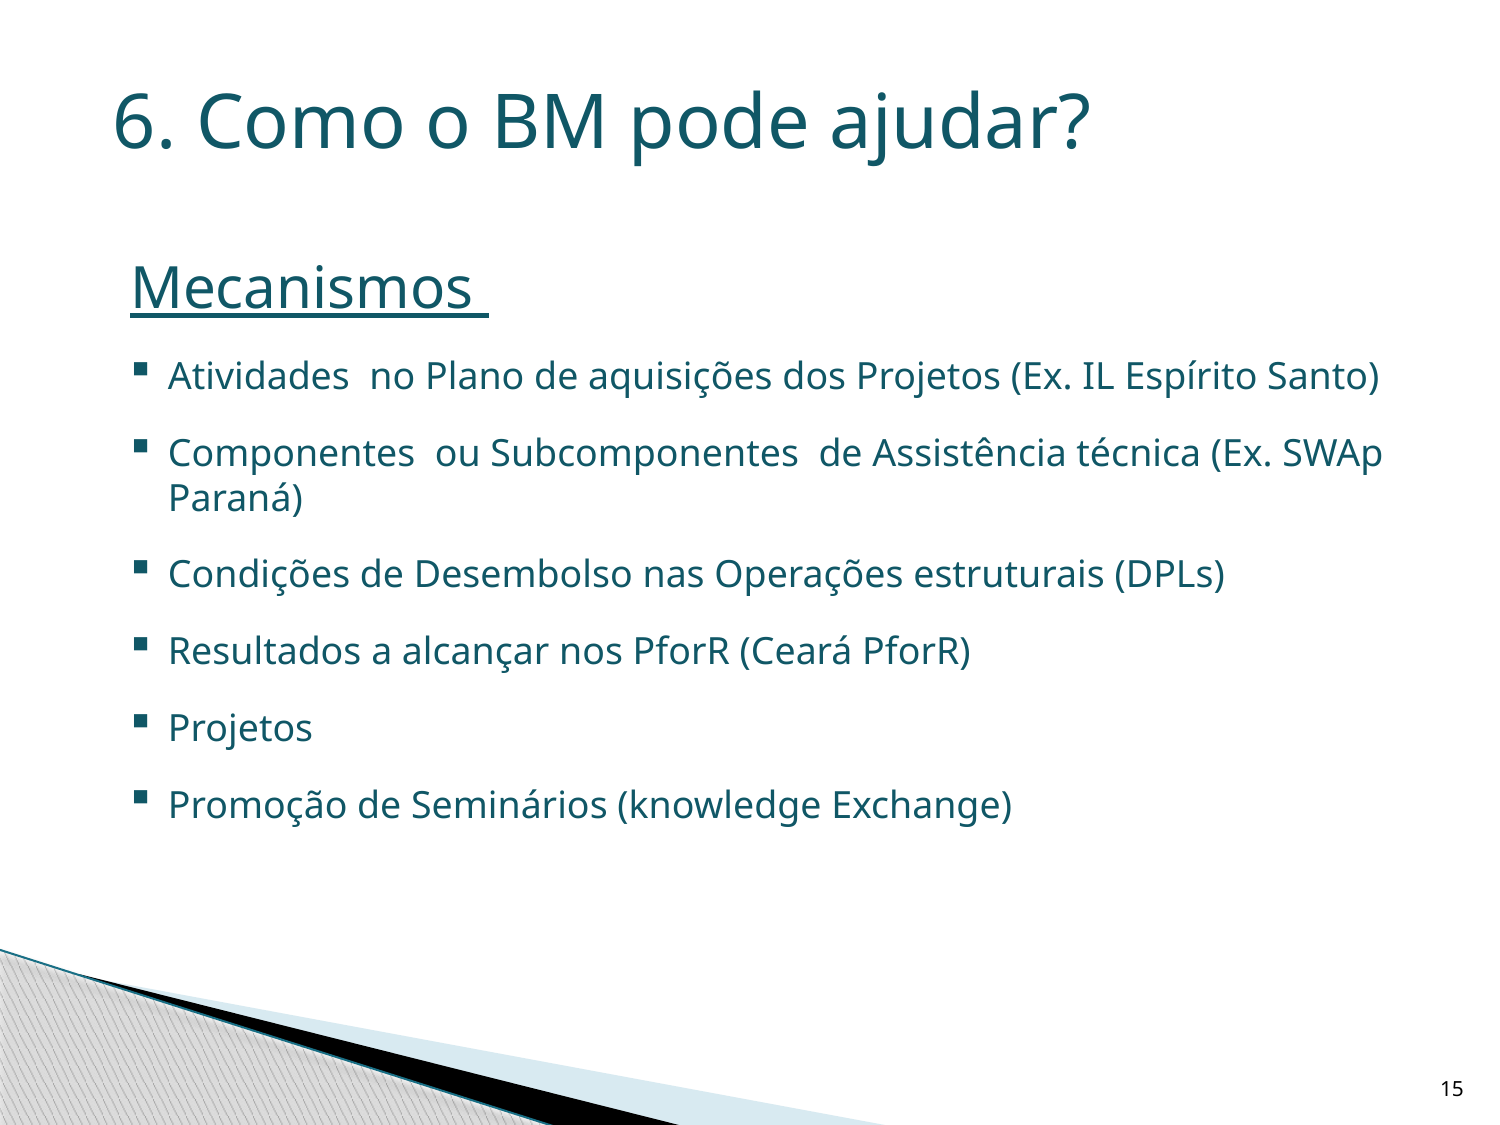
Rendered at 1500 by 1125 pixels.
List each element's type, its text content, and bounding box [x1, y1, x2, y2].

slide_number 15 [1418, 1051, 1479, 1112]
text_box 6. Como o BM pode ajudar? [98, 65, 1416, 172]
text_box Mecanismos Atividades no Plano de aquisições dos Projetos (Ex. IL Espírito Santo) Componentes ou Subcomponentes de Assistência técnica (Ex. SWAp Paraná) Condições de Desembolso nas Operações estruturais (DPLs) Resultados a alcançar nos PforR (Ceará PforR) Projetos Promoção de Seminários (knowledge Exchange) [74, 242, 1425, 986]
